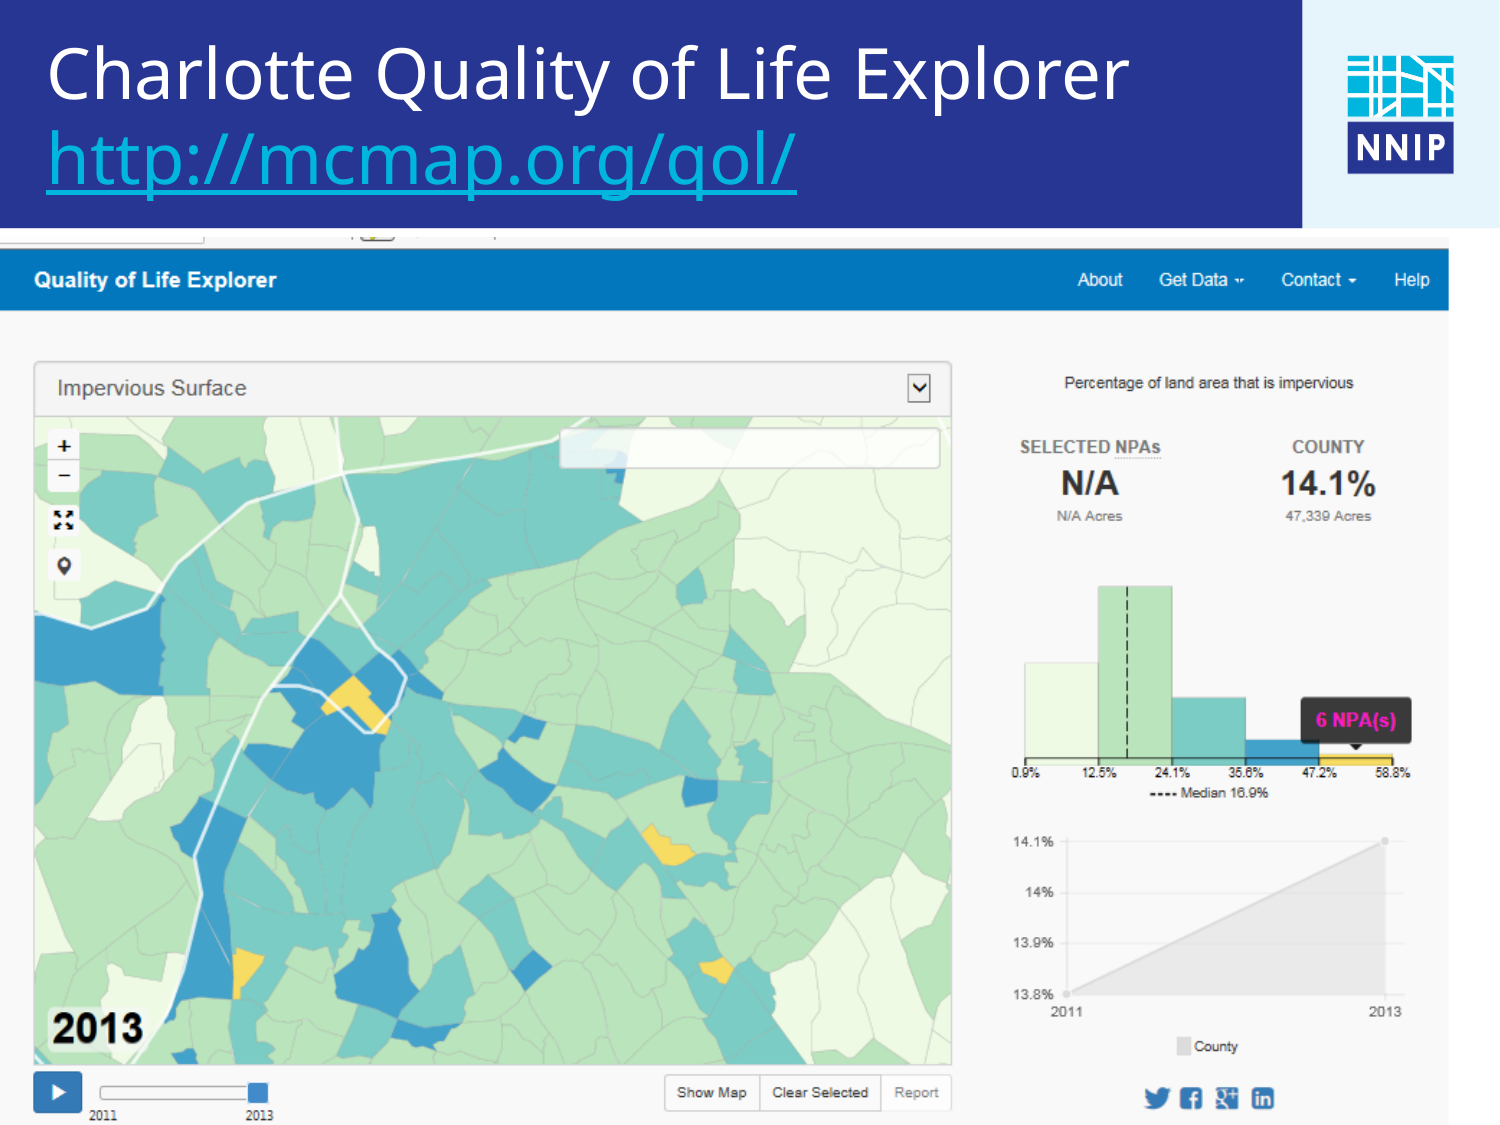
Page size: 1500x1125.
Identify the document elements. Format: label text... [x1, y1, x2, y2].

title Charlotte Quality of Life Explorer http://mcmap.org/qol/ [31, 21, 1276, 195]
picture [0, 0, 1500, 1125]
